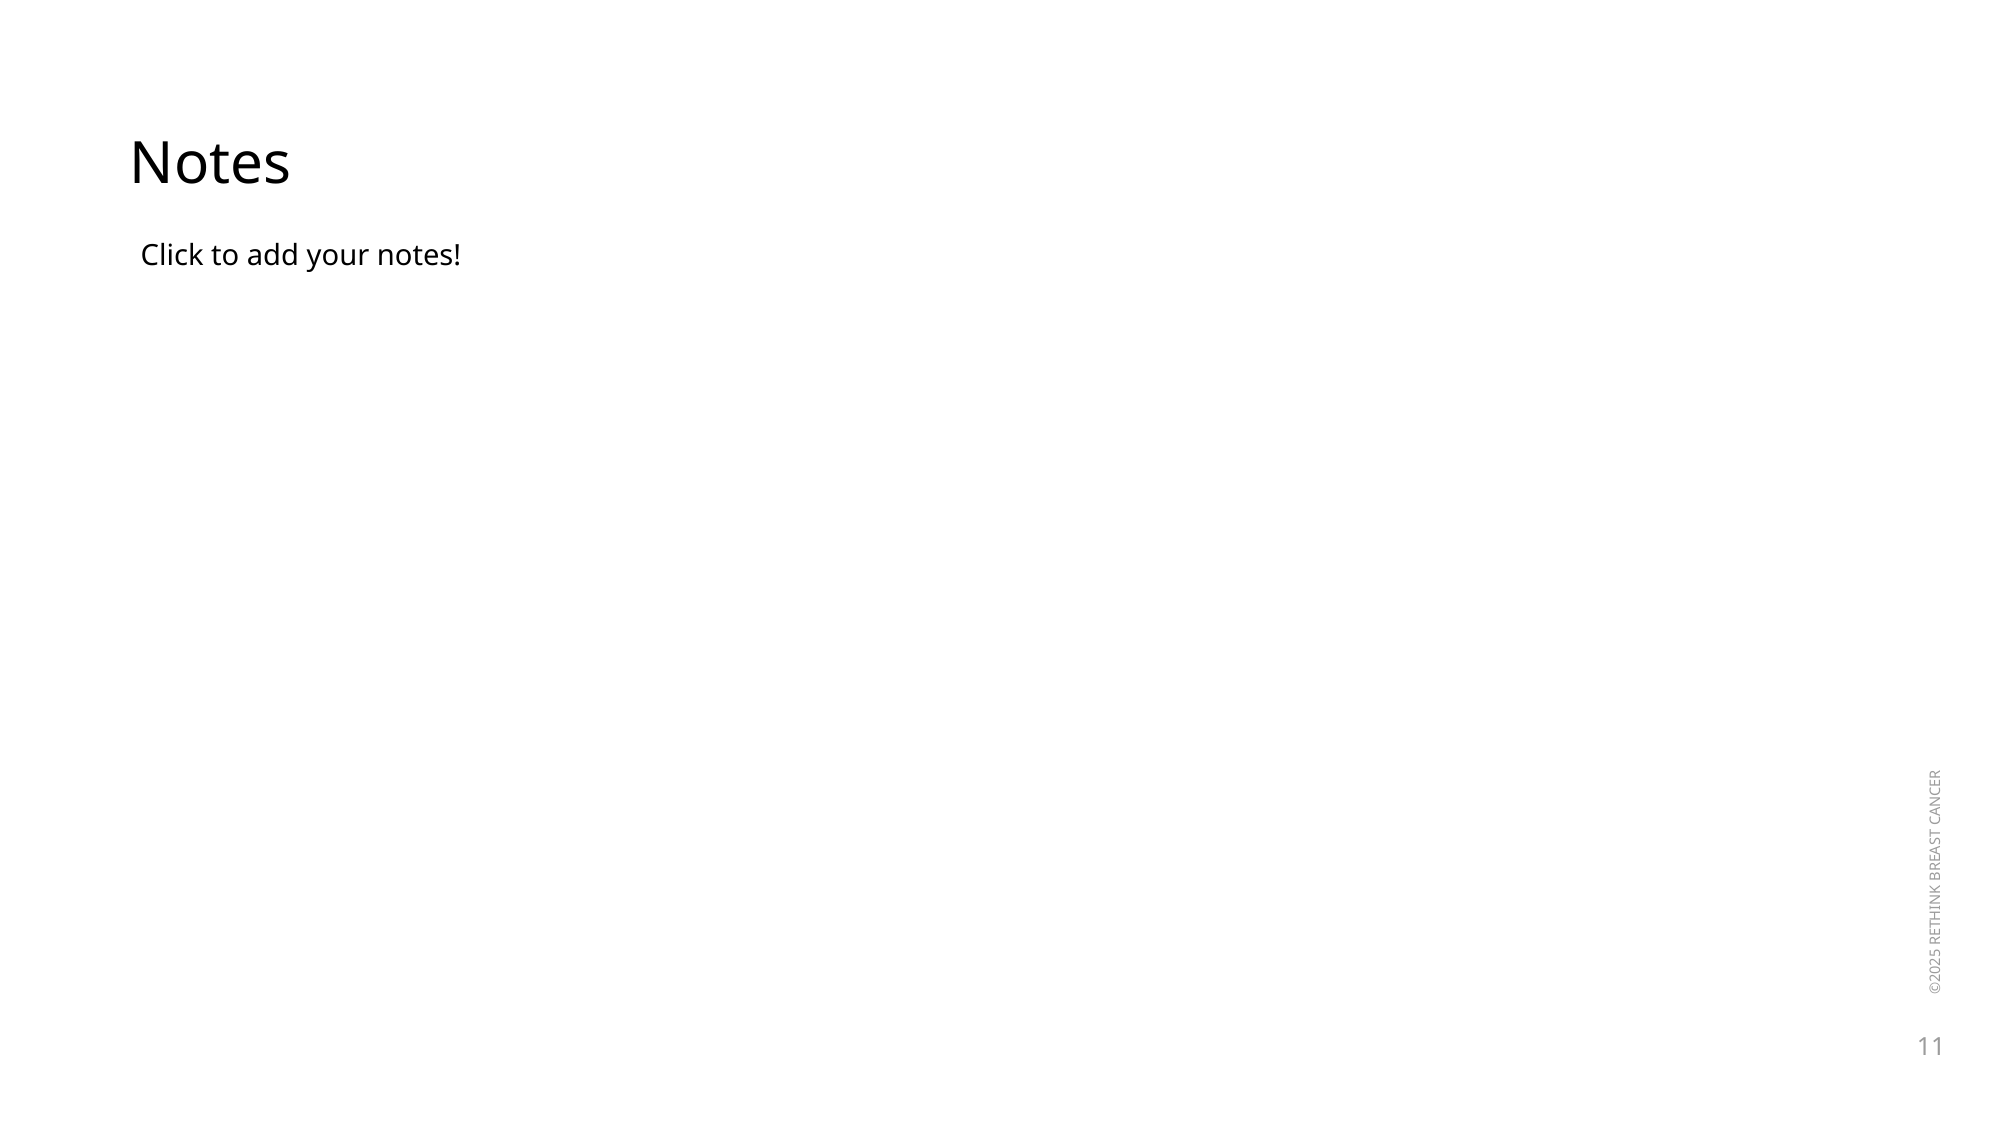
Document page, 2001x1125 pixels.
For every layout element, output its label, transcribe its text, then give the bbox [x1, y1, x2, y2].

text_box Click to add your notes! [125, 229, 1875, 279]
footer ©2025 RETHINK BREAST CANCER [1905, 483, 1966, 1014]
list Notes [115, 125, 1885, 262]
slide_number 11 [1900, 1016, 1961, 1077]
